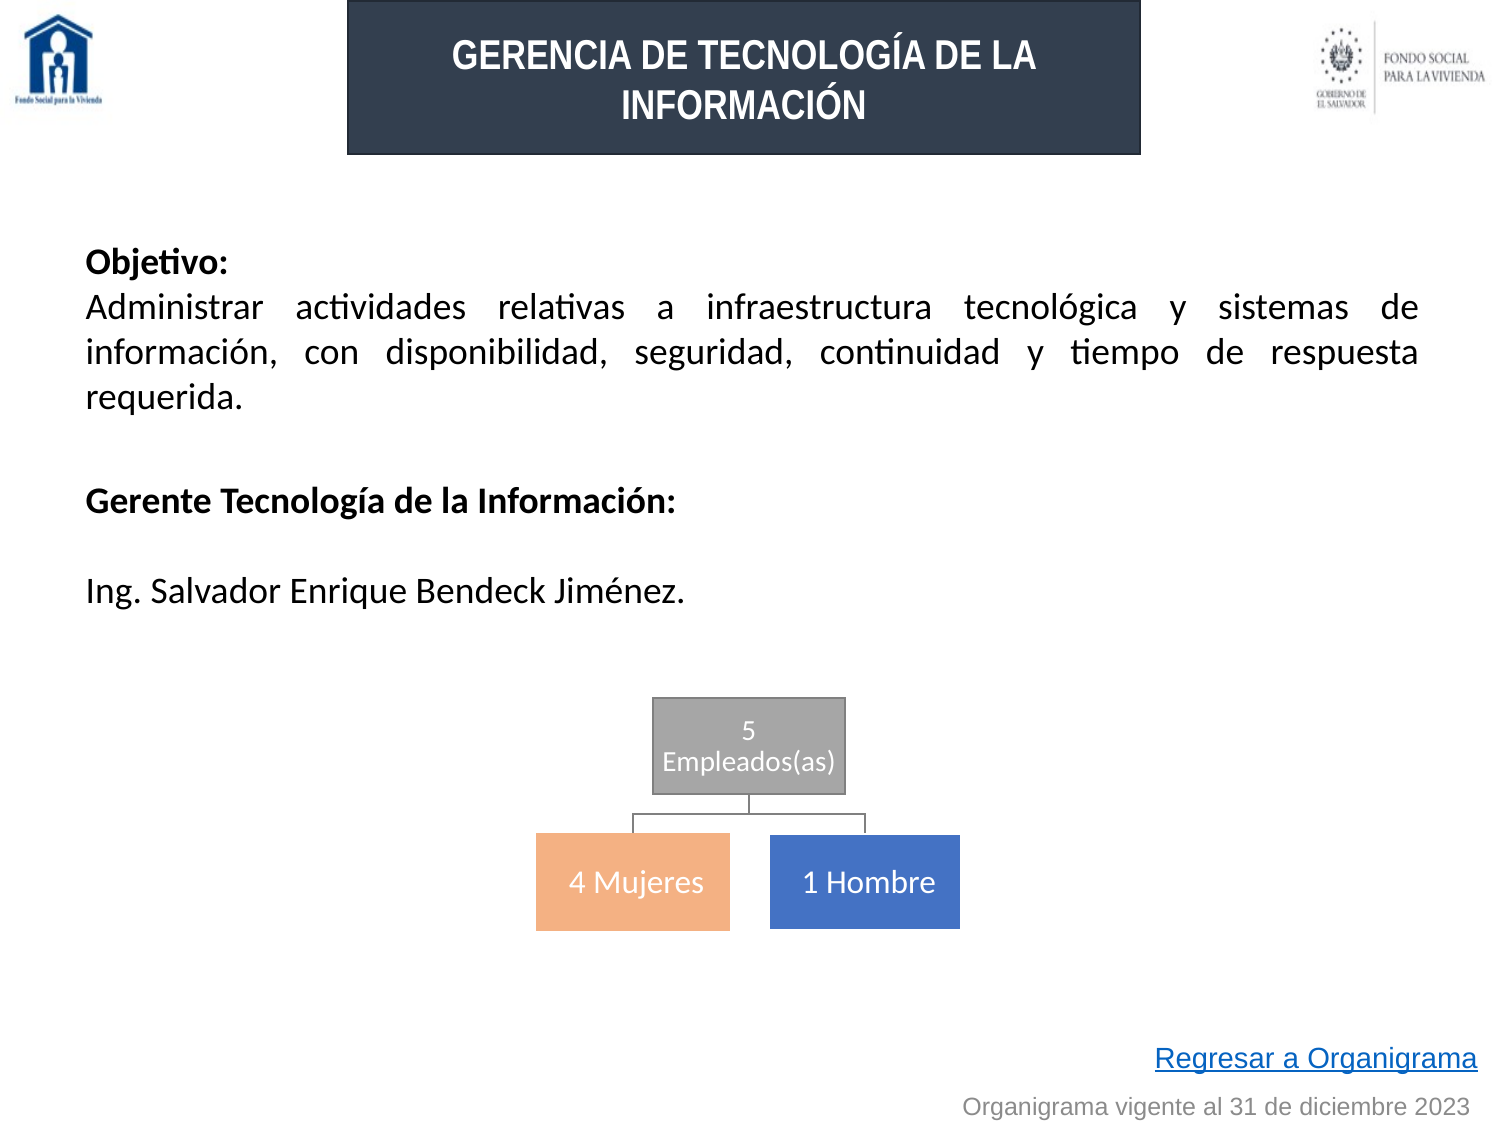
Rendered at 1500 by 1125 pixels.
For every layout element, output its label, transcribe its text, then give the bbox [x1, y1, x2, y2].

text_box Regresar a Organigrama [1139, 1031, 1500, 1075]
text_box Objetivo: Administrar actividades relativas a infraestructura tecnológica y sistemas de información, con disponibilidad, seguridad, continuidad y tiempo de respuesta requerida. [70, 229, 1436, 425]
text_box GERENCIA DE TECNOLOGÍA DE LA INFORMACIÓN [347, 0, 1141, 155]
footer Organigrama vigente al 31 de diciembre 2023 [916, 1075, 1500, 1125]
picture [0, 0, 1500, 1125]
text_box Gerente Tecnología de la Información: Ing. Salvador Enrique Bendeck Jiménez. [70, 468, 756, 618]
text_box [501, 698, 997, 931]
